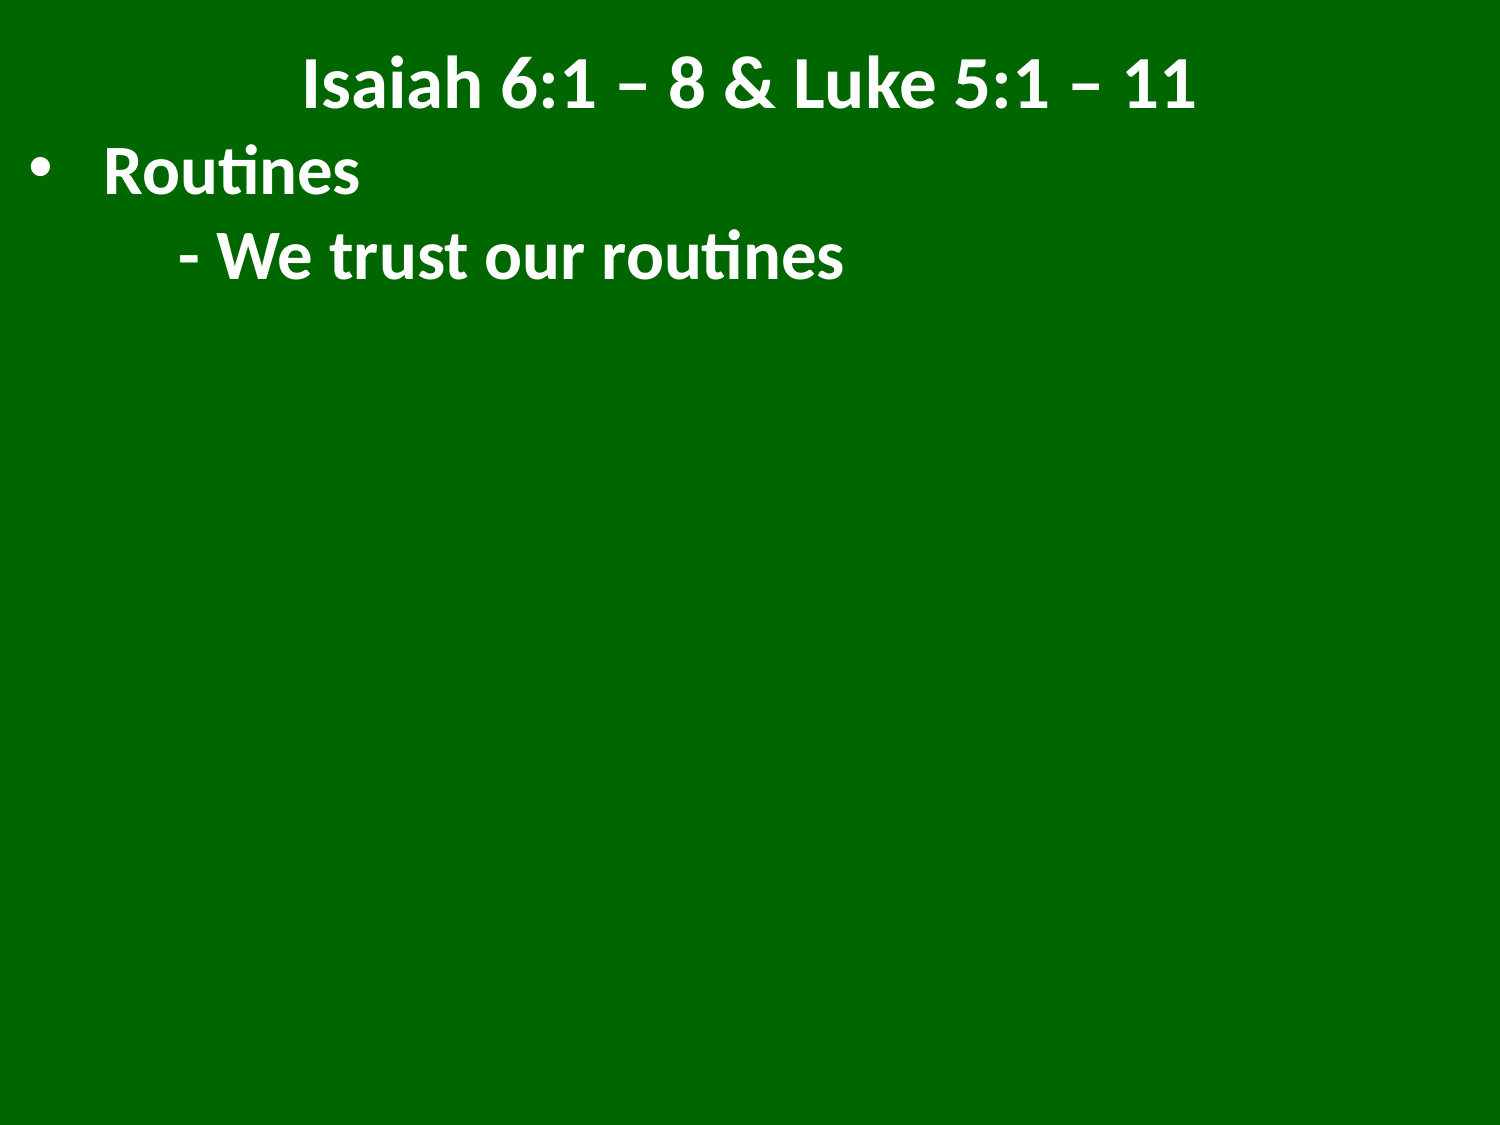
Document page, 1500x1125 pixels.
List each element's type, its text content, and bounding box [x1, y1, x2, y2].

subtitle Isaiah 6:1 – 8 & Luke 5:1 – 11 Routines - We trust our routines [13, 26, 1487, 1112]
